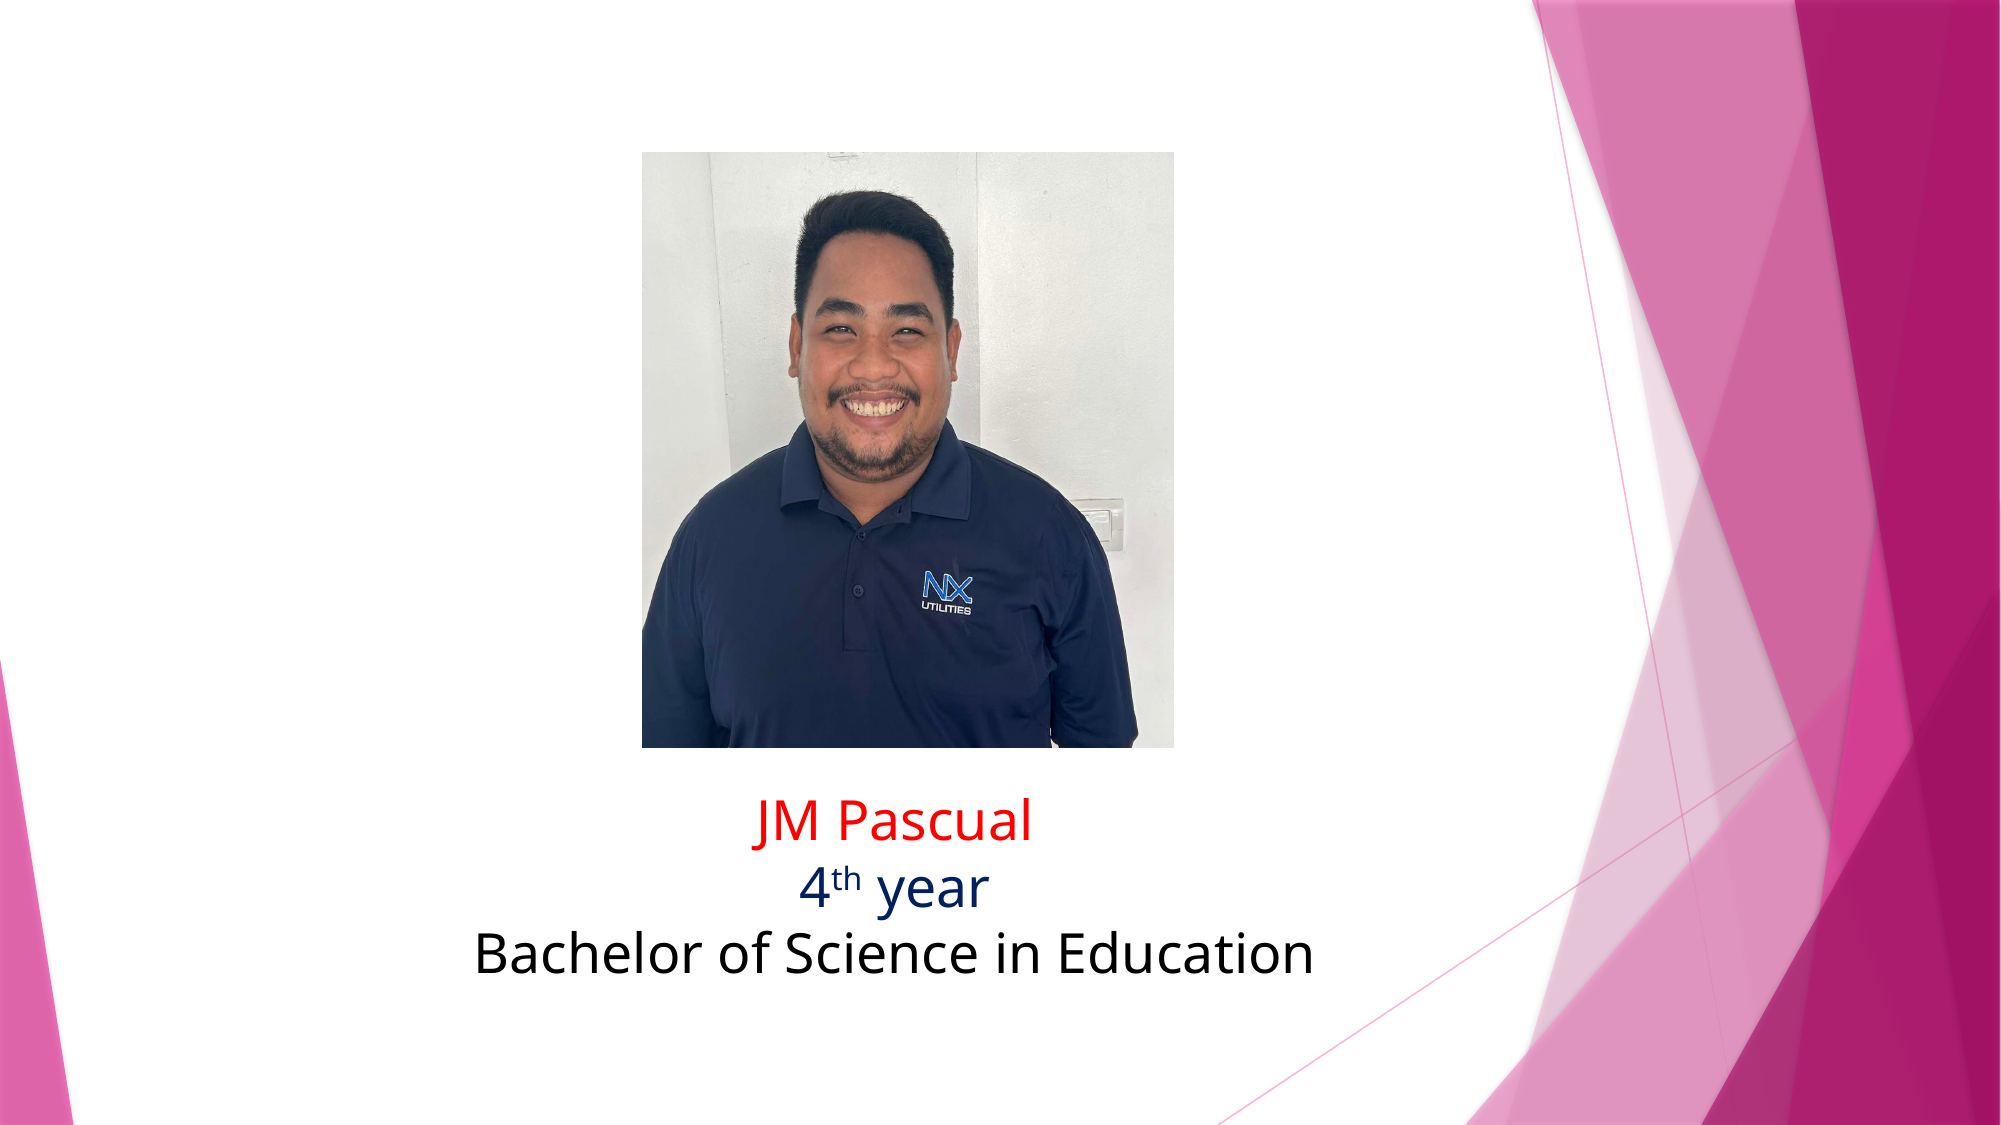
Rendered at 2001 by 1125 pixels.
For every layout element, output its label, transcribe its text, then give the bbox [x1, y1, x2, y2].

title JM Pascual 4th year Bachelor of Science in Education [190, 777, 1601, 995]
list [641, 151, 1196, 748]
